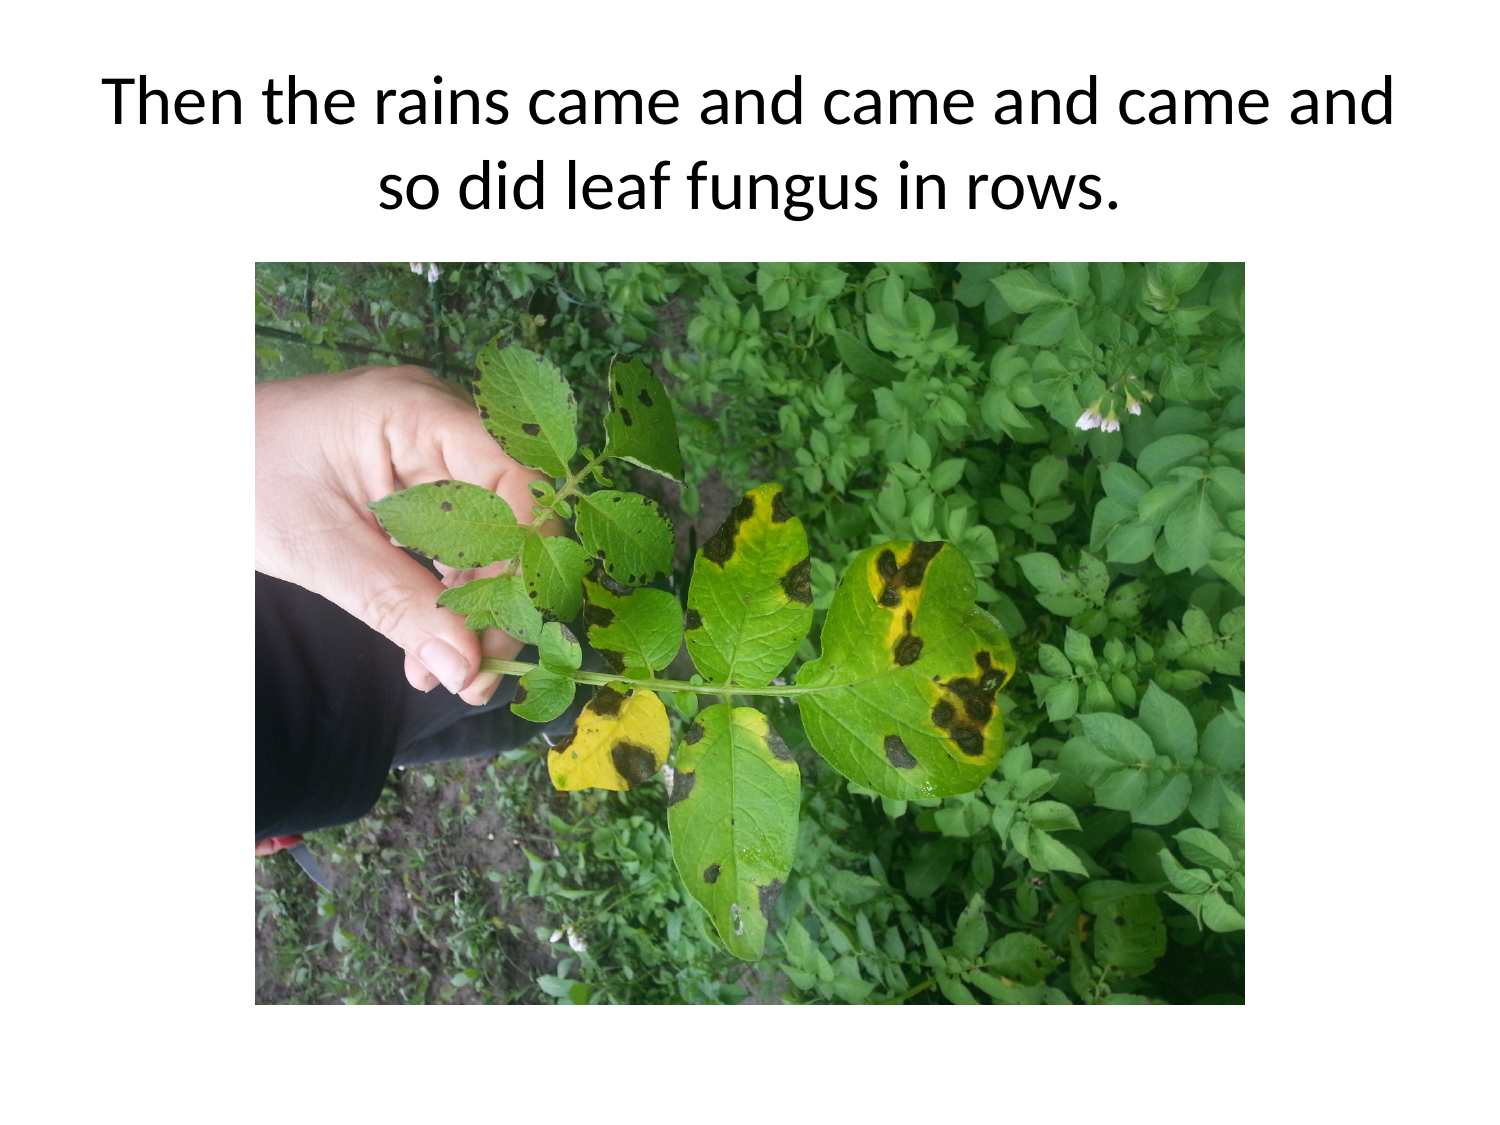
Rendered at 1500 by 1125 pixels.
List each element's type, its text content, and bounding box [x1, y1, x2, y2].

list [254, 262, 1246, 1006]
title Then the rains came and came and came and so did leaf fungus in rows. [75, 45, 1425, 233]
